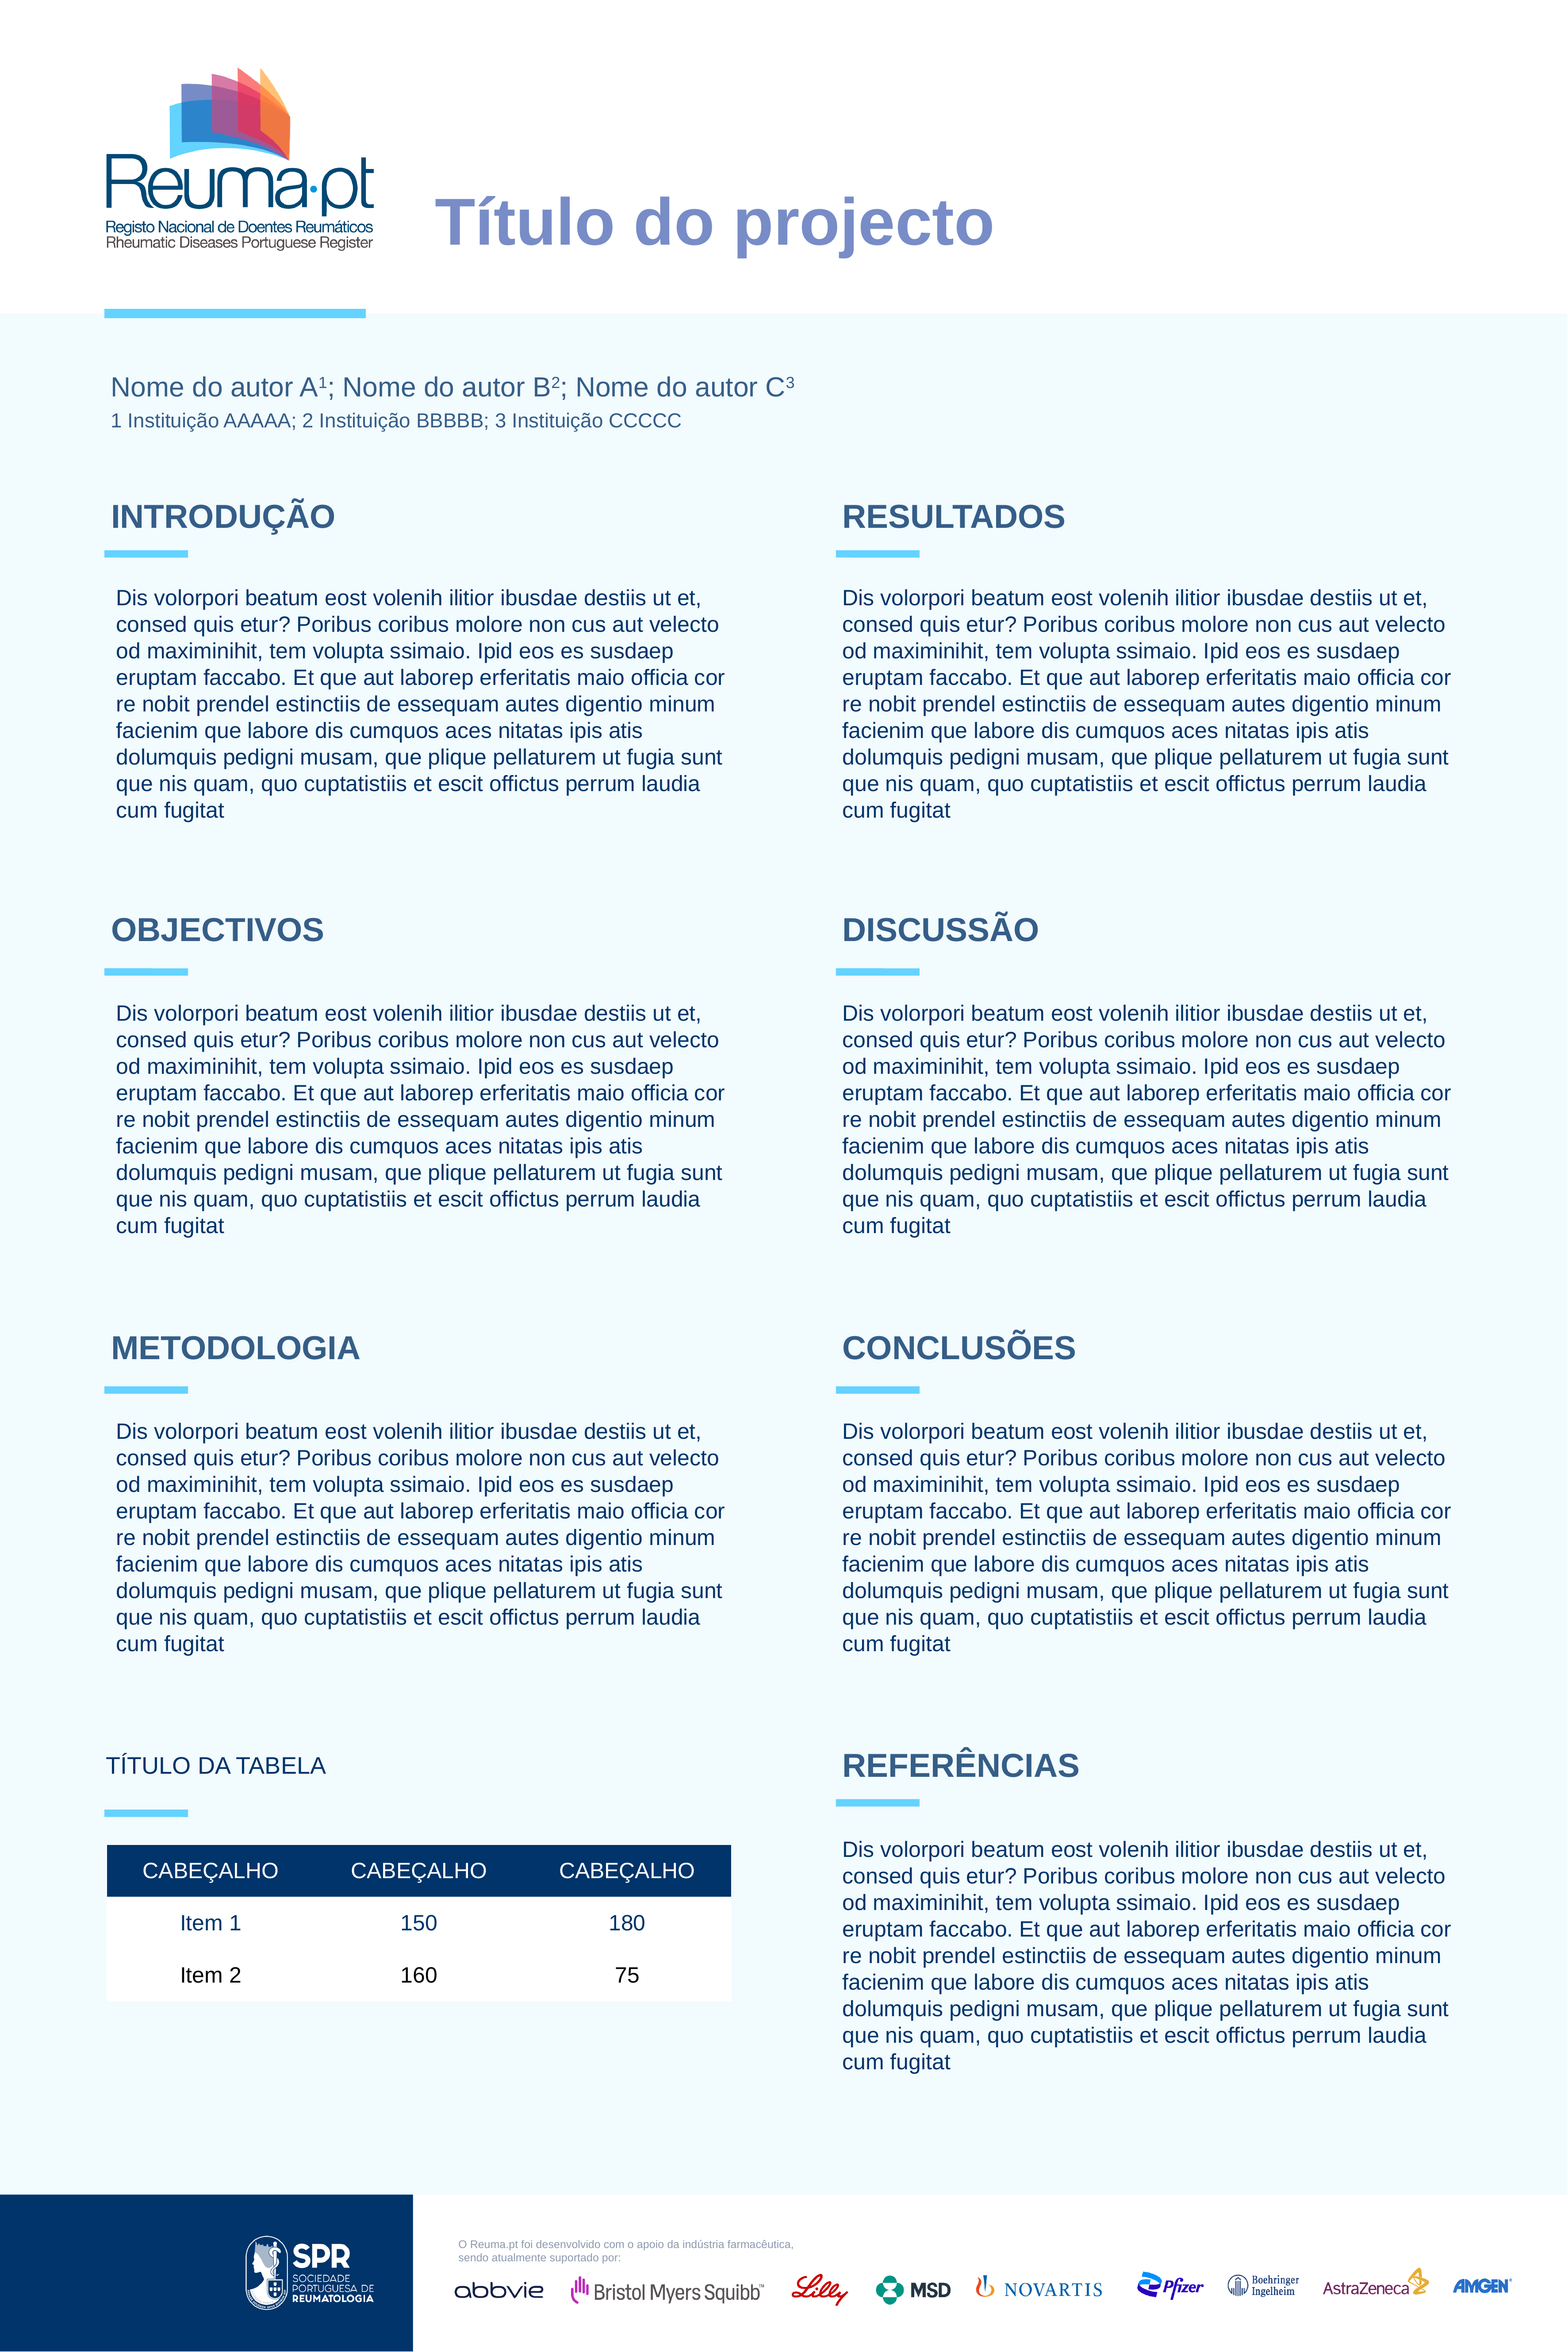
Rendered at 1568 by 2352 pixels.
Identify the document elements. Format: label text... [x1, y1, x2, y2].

text_box TÍTULO DA TABELA [99, 1724, 737, 1782]
text_box Dis volorpori beatum eost volenih ilitior ibusdae destiis ut et, consed quis etur? Poribus coribus molore non cus aut velecto od maximinihit, tem volupta ssimaio. Ipid eos es susdaep eruptam faccabo. Et que aut laborep erferitatis maio officia cor re nobit prendel estinctiis de essequam autes digentio minum facienim que labore dis cumquos aces nitatas ipis atis dolumquis pedigni musam, que plique pellaturem ut fugia sunt que nis quam, quo cuptatistiis et escit offictus perrum laudia cum fugitat [836, 1414, 1463, 1667]
text_box metodologia [104, 1306, 732, 1369]
picture [245, 2235, 374, 2310]
text_box Dis volorpori beatum eost volenih ilitior ibusdae destiis ut et, consed quis etur? Poribus coribus molore non cus aut velecto od maximinihit, tem volupta ssimaio. Ipid eos es susdaep eruptam faccabo. Et que aut laborep erferitatis maio officia cor re nobit prendel estinctiis de essequam autes digentio minum facienim que labore dis cumquos aces nitatas ipis atis dolumquis pedigni musam, que plique pellaturem ut fugia sunt que nis quam, quo cuptatistiis et escit offictus perrum laudia cum fugitat [836, 1832, 1463, 2085]
table_cell Item 2 [107, 1949, 315, 2001]
text_box Nome do autor A1; Nome do autor B2; Nome do autor C3 1 Instituição AAAAA; 2 Instituição BBBBB; 3 Instituição CCCCC [104, 365, 1463, 431]
table_cell Item 1 [107, 1897, 315, 1949]
text_box Dis volorpori beatum eost volenih ilitior ibusdae destiis ut et, consed quis etur? Poribus coribus molore non cus aut velecto od maximinihit, tem volupta ssimaio. Ipid eos es susdaep eruptam faccabo. Et que aut laborep erferitatis maio officia cor re nobit prendel estinctiis de essequam autes digentio minum facienim que labore dis cumquos aces nitatas ipis atis dolumquis pedigni musam, que plique pellaturem ut fugia sunt que nis quam, quo cuptatistiis et escit offictus perrum laudia cum fugitat [110, 1414, 737, 1667]
text_box objectivos [104, 888, 732, 951]
text_box Título do projecto [428, 91, 1463, 261]
table_cell 160 [315, 1949, 523, 2001]
picture [106, 67, 374, 251]
text_box Resultados [836, 475, 1463, 538]
text_box Dis volorpori beatum eost volenih ilitior ibusdae destiis ut et, consed quis etur? Poribus coribus molore non cus aut velecto od maximinihit, tem volupta ssimaio. Ipid eos es susdaep eruptam faccabo. Et que aut laborep erferitatis maio officia cor re nobit prendel estinctiis de essequam autes digentio minum facienim que labore dis cumquos aces nitatas ipis atis dolumquis pedigni musam, que plique pellaturem ut fugia sunt que nis quam, quo cuptatistiis et escit offictus perrum laudia cum fugitat [836, 580, 1463, 834]
text_box discussão [836, 888, 1463, 951]
picture [454, 2267, 1513, 2306]
text_box Introdução [104, 475, 732, 538]
text_box Referências [836, 1724, 1463, 1787]
text_box [0, 313, 1568, 2195]
text_box Dis volorpori beatum eost volenih ilitior ibusdae destiis ut et, consed quis etur? Poribus coribus molore non cus aut velecto od maximinihit, tem volupta ssimaio. Ipid eos es susdaep eruptam faccabo. Et que aut laborep erferitatis maio officia cor re nobit prendel estinctiis de essequam autes digentio minum facienim que labore dis cumquos aces nitatas ipis atis dolumquis pedigni musam, que plique pellaturem ut fugia sunt que nis quam, quo cuptatistiis et escit offictus perrum laudia cum fugitat [836, 995, 1463, 1249]
table_header CABEÇALHO [315, 1845, 523, 1897]
table_cell 150 [315, 1897, 523, 1949]
text_box Dis volorpori beatum eost volenih ilitior ibusdae destiis ut et, consed quis etur? Poribus coribus molore non cus aut velecto od maximinihit, tem volupta ssimaio. Ipid eos es susdaep eruptam faccabo. Et que aut laborep erferitatis maio officia cor re nobit prendel estinctiis de essequam autes digentio minum facienim que labore dis cumquos aces nitatas ipis atis dolumquis pedigni musam, que plique pellaturem ut fugia sunt que nis quam, quo cuptatistiis et escit offictus perrum laudia cum fugitat [110, 580, 737, 834]
table_cell 75 [524, 1949, 731, 2001]
table_header CABEÇALHO [523, 1845, 731, 1897]
text_box O Reuma.pt foi desenvolvido com o apoio da indústria farmacêutica, sendo atualmente suportado por: [452, 2234, 805, 2269]
table_header CABEÇALHO [107, 1845, 315, 1897]
text_box Dis volorpori beatum eost volenih ilitior ibusdae destiis ut et, consed quis etur? Poribus coribus molore non cus aut velecto od maximinihit, tem volupta ssimaio. Ipid eos es susdaep eruptam faccabo. Et que aut laborep erferitatis maio officia cor re nobit prendel estinctiis de essequam autes digentio minum facienim que labore dis cumquos aces nitatas ipis atis dolumquis pedigni musam, que plique pellaturem ut fugia sunt que nis quam, quo cuptatistiis et escit offictus perrum laudia cum fugitat [110, 995, 737, 1249]
text_box [0, 2194, 413, 2352]
table_cell 180 [523, 1897, 731, 1949]
text_box Conclusões [836, 1306, 1463, 1369]
